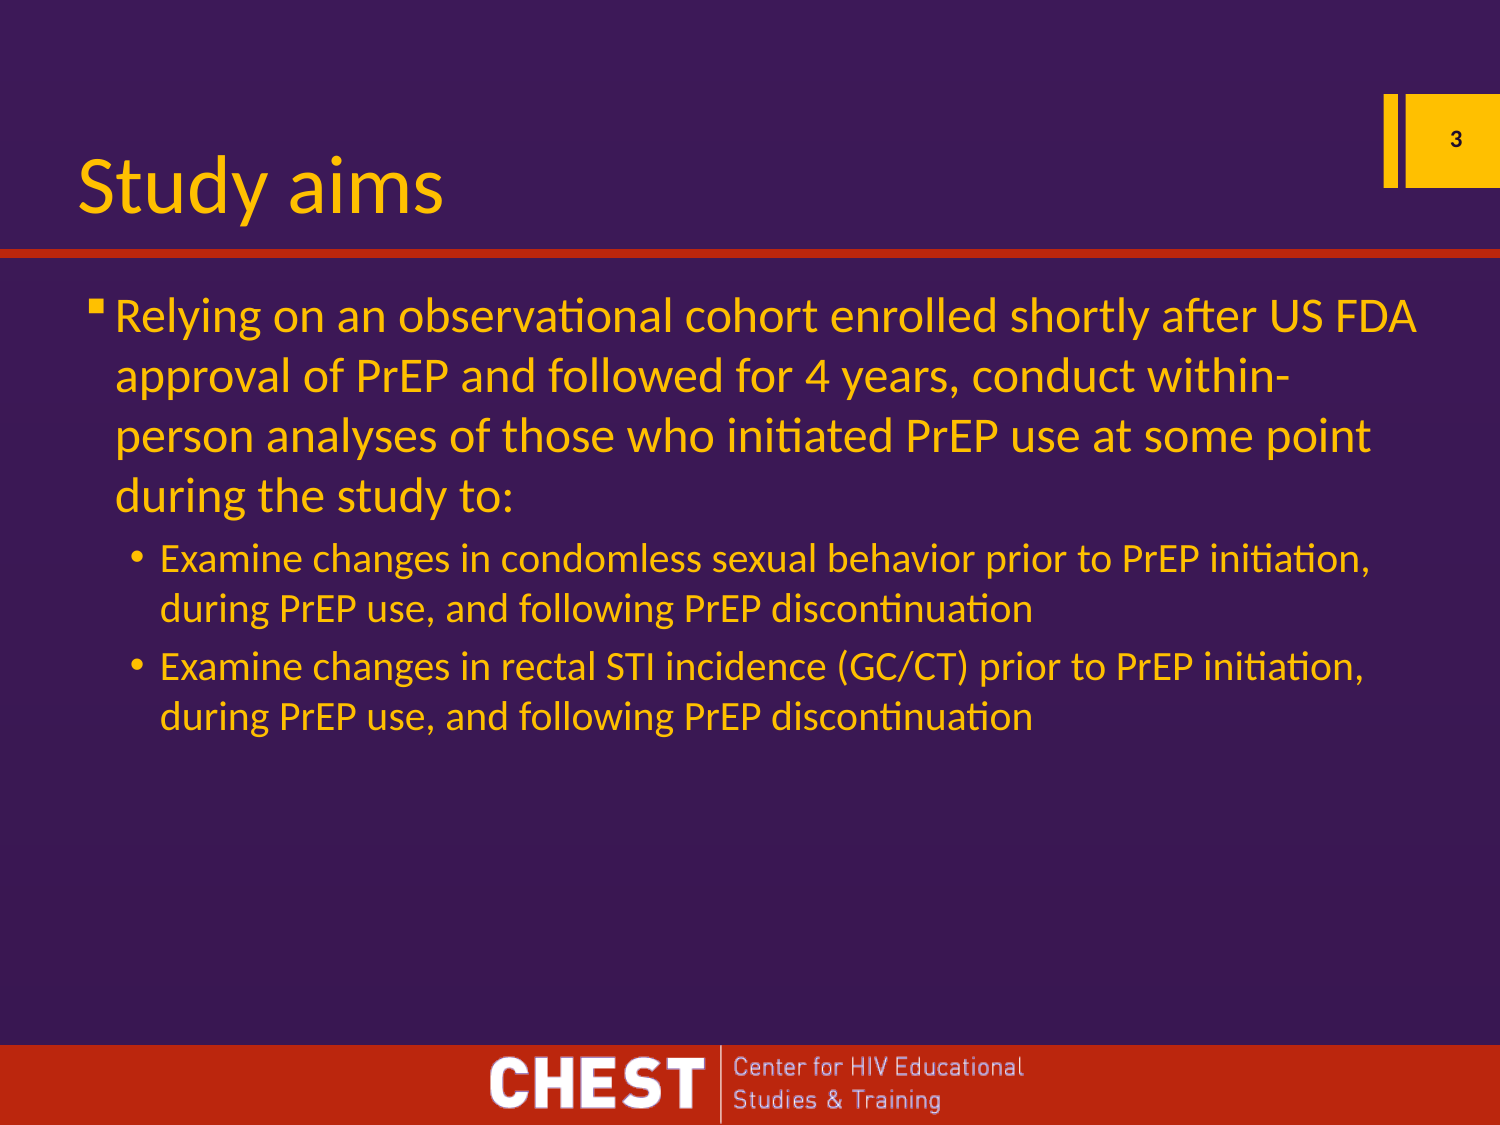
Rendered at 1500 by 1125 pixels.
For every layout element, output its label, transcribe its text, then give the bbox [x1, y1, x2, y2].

title Study aims [62, 48, 1350, 238]
slide_number 3 [1412, 112, 1500, 162]
list Relying on an observational cohort enrolled shortly after US FDA approval of PrEP and followed for 4 years, conduct within-person analyses of those who initiated PrEP use at some point during the study to: Examine changes in condomless sexual behavior prior to PrEP initiation, during PrEP use, and following PrEP discontinuation Examine changes in rectal STI incidence (GC/CT) prior to PrEP initiation, during PrEP use, and following PrEP discontinuation [62, 275, 1438, 1025]
picture [487, 1045, 1025, 1125]
